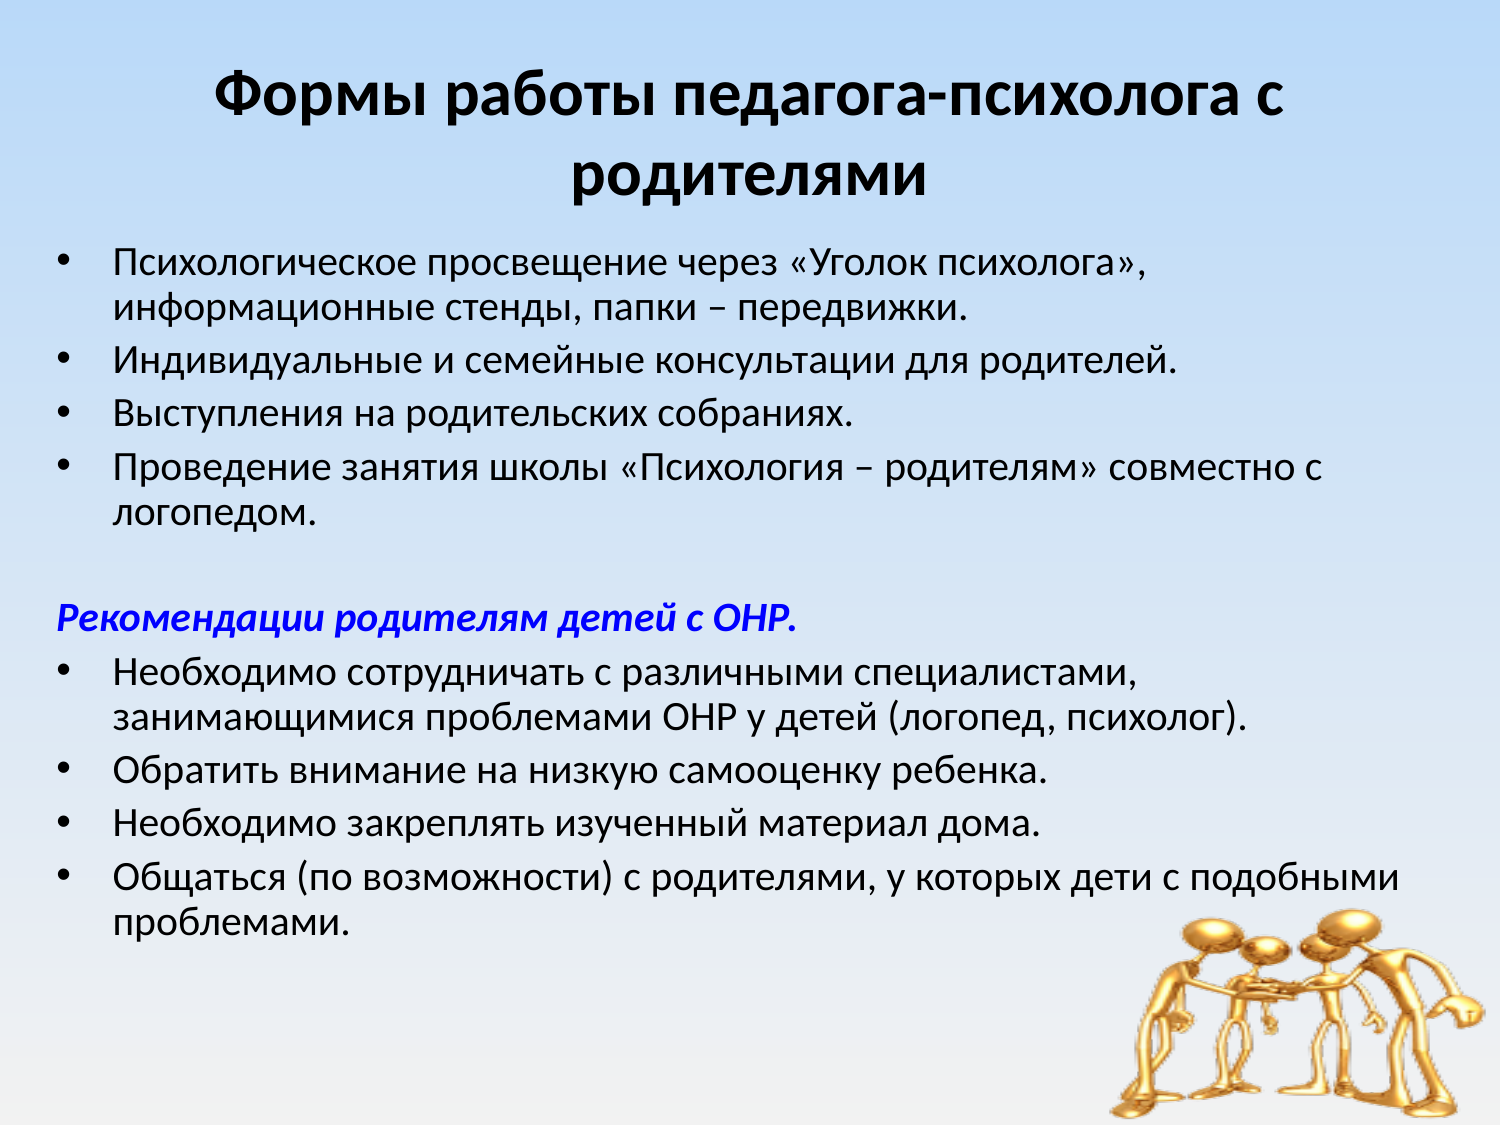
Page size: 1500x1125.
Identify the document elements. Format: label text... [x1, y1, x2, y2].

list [1080, 904, 1500, 1125]
list Психологическое просвещение через «Уголок психолога», информационные стенды, папки – передвижки. Индивидуальные и семейные консультации для родителей. Выступления на родительских собраниях. Проведение занятия школы «Психология – родителям» совместно с логопедом. Рекомендации родителям детей с ОНР. Необходимо сотрудничать с различными специалистами, занимающимися проблемами ОНР у детей (логопед, психолог). Обратить внимание на низкую самооценку ребенка. Необходимо закреплять изученный материал дома. Общаться (по возможности) с родителями, у которых дети с подобными проблемами. [41, 231, 1436, 1012]
title Формы работы педагога-психолога с родителями [75, 45, 1425, 231]
